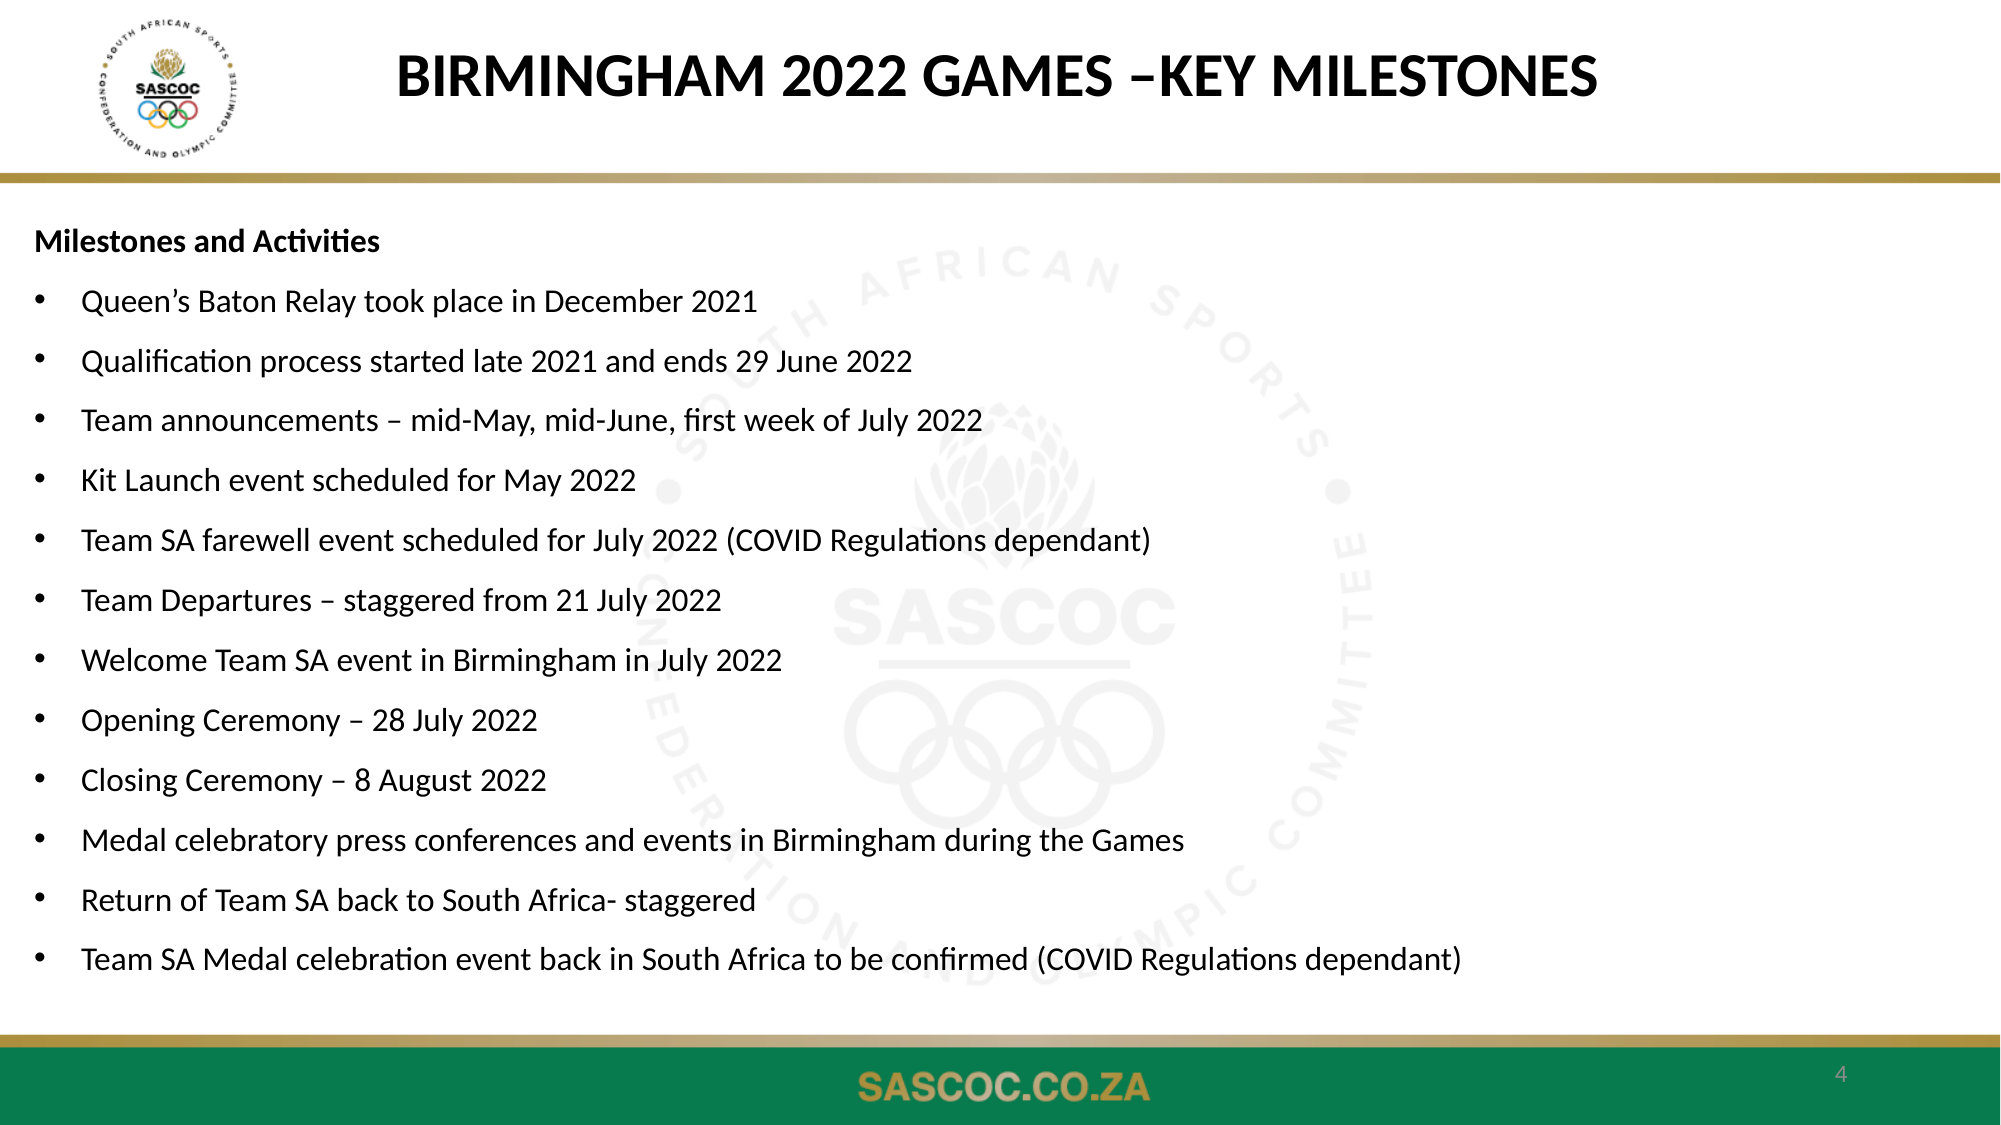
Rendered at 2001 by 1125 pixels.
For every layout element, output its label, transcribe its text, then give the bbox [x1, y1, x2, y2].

text_box Milestones and Activities Queen’s Baton Relay took place in December 2021 Qualification process started late 2021 and ends 29 June 2022 Team announcements – mid-May, mid-June, first week of July 2022 Kit Launch event scheduled for May 2022 Team SA farewell event scheduled for July 2022 (COVID Regulations dependant) Team Departures – staggered from 21 July 2022 Welcome Team SA event in Birmingham in July 2022 Opening Ceremony – 28 July 2022 Closing Ceremony – 8 August 2022 Medal celebratory press conferences and events in Birmingham during the Games Return of Team SA back to South Africa- staggered Team SA Medal celebration event back in South Africa to be confirmed (COVID Regulations dependant) [19, 191, 1636, 1105]
list BIRMINGHAM 2022 GAMES –KEY MILESTONES [41, 35, 1956, 139]
slide_number 4 [1636, 1042, 1863, 1103]
